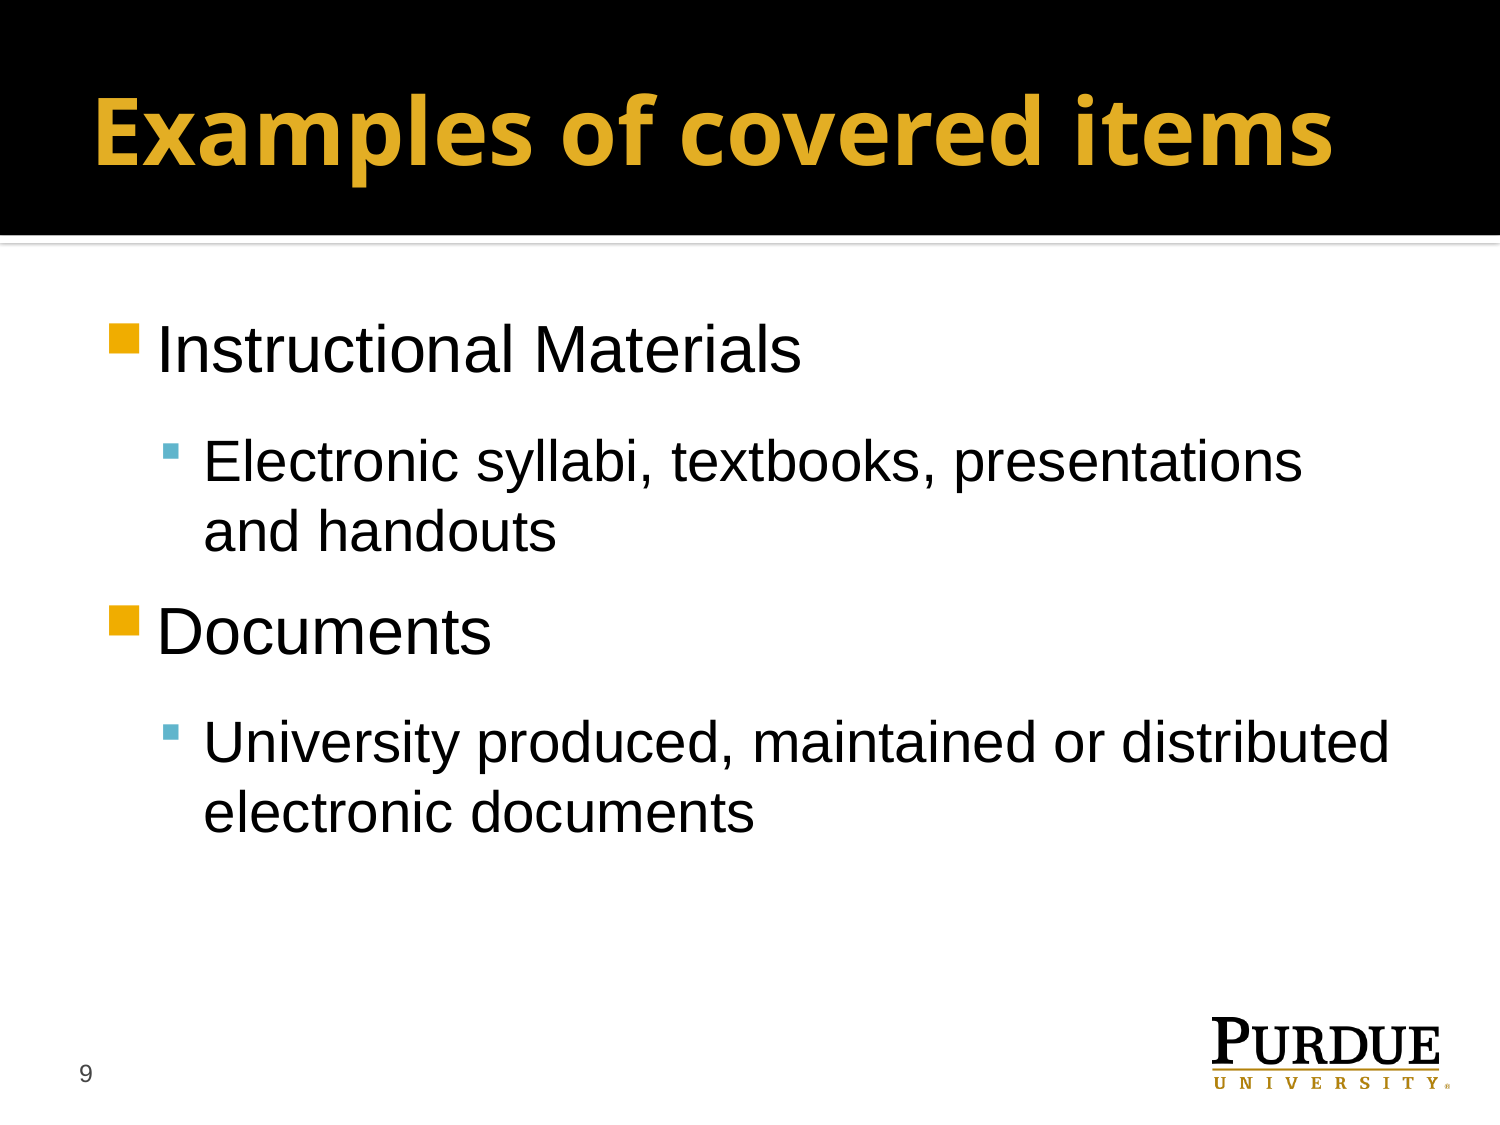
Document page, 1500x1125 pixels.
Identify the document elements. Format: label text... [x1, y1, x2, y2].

slide_number 9 [24, 1042, 108, 1088]
picture [1212, 1017, 1450, 1089]
list Instructional Materials Electronic syllabi, textbooks, presentations and handouts Documents University produced, maintained or distributed electronic documents [75, 291, 1425, 1025]
title Examples of covered items [75, 25, 1425, 231]
